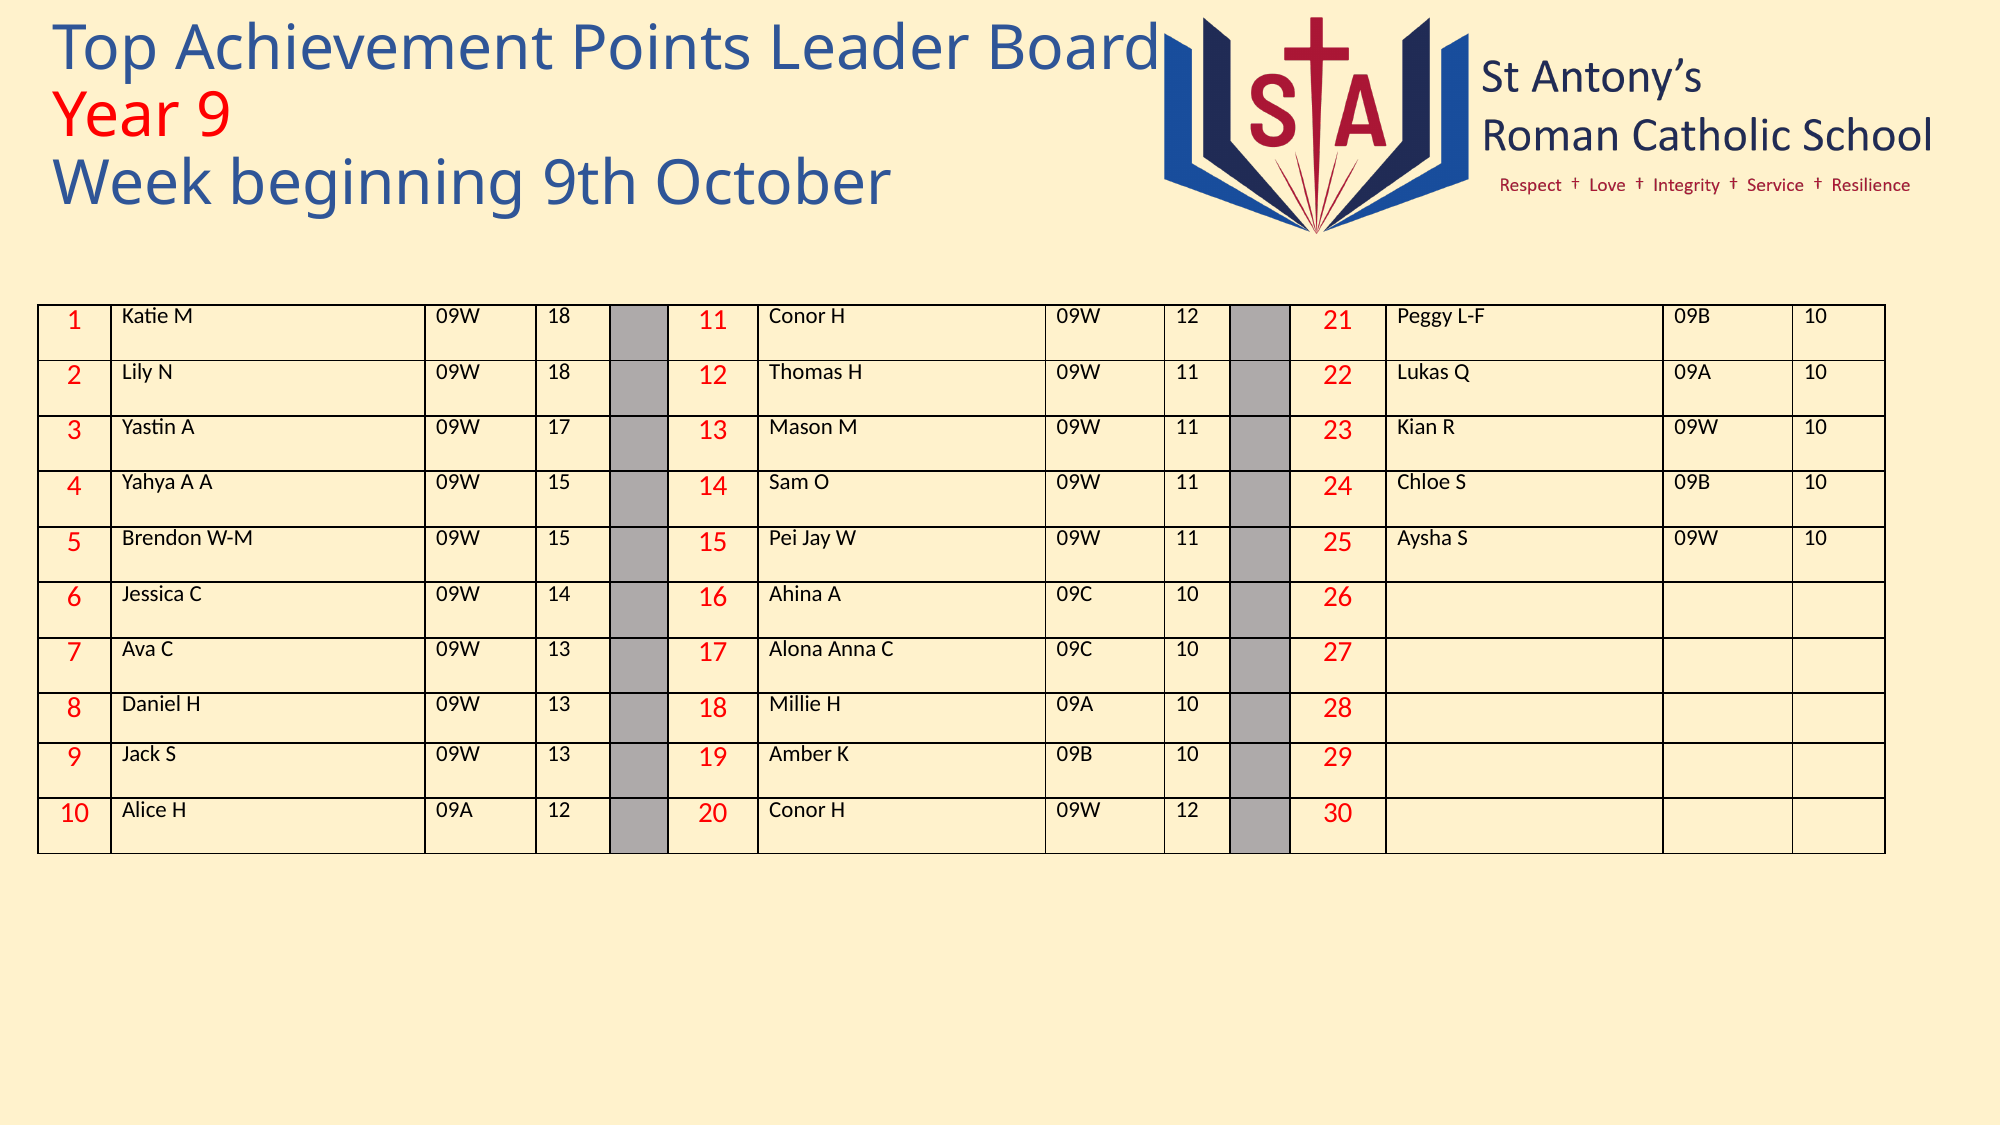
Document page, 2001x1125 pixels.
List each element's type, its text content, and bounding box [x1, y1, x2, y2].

table_cell 09W [426, 417, 535, 470]
table_cell [611, 528, 667, 581]
table_cell 09W [426, 744, 535, 797]
table_cell 10 [1165, 639, 1229, 692]
table_cell 23 [1291, 417, 1385, 470]
table_cell 10 [1793, 472, 1884, 526]
table_cell [1231, 417, 1289, 470]
table_cell [1387, 694, 1662, 742]
table_cell 17 [669, 639, 757, 692]
table_cell [1231, 528, 1289, 581]
table_cell 10 [1793, 417, 1884, 470]
table_cell 10 [1165, 583, 1229, 637]
table_cell Yahya A A [112, 472, 424, 526]
table_cell [1231, 472, 1289, 526]
table_cell 19 [669, 744, 757, 797]
table_cell 09W [1046, 799, 1164, 853]
table_cell Yastin A [112, 417, 424, 470]
table_cell Mason M [759, 417, 1045, 470]
table_cell 09C [1046, 583, 1164, 637]
table_cell 12 [1165, 799, 1229, 853]
table_cell [611, 694, 667, 742]
table_cell [1231, 361, 1289, 415]
table_cell 4 [39, 472, 110, 526]
table_cell 09B [1046, 744, 1164, 797]
table_cell 25 [1291, 528, 1385, 581]
table_cell 11 [1165, 417, 1229, 470]
table_cell [1231, 639, 1289, 692]
table_cell [1793, 583, 1884, 637]
table_cell 09W [1664, 528, 1792, 581]
table_cell [1231, 694, 1289, 742]
table_cell [611, 417, 667, 470]
table_cell 15 [537, 472, 609, 526]
table_cell [1664, 799, 1792, 853]
table_cell 22 [1291, 361, 1385, 415]
table_cell 09W [1664, 417, 1792, 470]
table_cell 13 [537, 744, 609, 797]
table_cell Lily N [112, 361, 424, 415]
table_cell [1793, 799, 1884, 853]
table_cell Jessica C [112, 583, 424, 637]
table_cell 13 [537, 639, 609, 692]
table_cell 09B [1664, 472, 1792, 526]
table_cell 09W [1046, 472, 1164, 526]
table_cell [1231, 583, 1289, 637]
table_cell 09A [1046, 694, 1164, 742]
table_header [611, 306, 667, 360]
table_cell Daniel H [112, 694, 424, 742]
table_cell [1231, 744, 1289, 797]
table_cell [1231, 799, 1289, 853]
table_cell Lukas Q [1387, 361, 1662, 415]
table_header 1 [39, 306, 110, 360]
table_cell 26 [1291, 583, 1385, 637]
table_cell [1387, 583, 1662, 637]
table_cell Aysha S [1387, 528, 1662, 581]
table_cell [1664, 694, 1792, 742]
table_cell 29 [1291, 744, 1385, 797]
table_header Conor H [759, 306, 1045, 360]
table_cell 9 [39, 744, 110, 797]
table_cell 10 [39, 799, 110, 853]
table_cell Alona Anna C [759, 639, 1045, 692]
table_cell 09W [1046, 528, 1164, 581]
table_cell 30 [1291, 799, 1385, 853]
title Top Achievement Points Leader Board Year 9 Week beginning 9th October [37, 7, 1963, 306]
table_header 12 [1165, 306, 1229, 360]
table_cell 11 [1165, 361, 1229, 415]
table_cell [1793, 694, 1884, 742]
table_cell Ahina A [759, 583, 1045, 637]
table_cell Thomas H [759, 361, 1045, 415]
table_cell 14 [669, 472, 757, 526]
table_cell 7 [39, 639, 110, 692]
table_cell 09W [426, 361, 535, 415]
table_header 21 [1291, 306, 1385, 360]
table_cell 09W [426, 639, 535, 692]
table_cell [1793, 639, 1884, 692]
table_cell 10 [1165, 694, 1229, 742]
table_cell 10 [1793, 361, 1884, 415]
table_cell [1387, 744, 1662, 797]
table_cell 12 [669, 361, 757, 415]
table_cell Sam O [759, 472, 1045, 526]
table_header 10 [1793, 306, 1884, 360]
table_cell 10 [1165, 744, 1229, 797]
table_cell [611, 361, 667, 415]
table_header Katie M [112, 306, 424, 360]
table_cell Chloe S [1387, 472, 1662, 526]
table_cell 09A [426, 799, 535, 853]
table_cell 28 [1291, 694, 1385, 742]
table_cell Pei Jay W [759, 528, 1045, 581]
table_cell 13 [669, 417, 757, 470]
table_cell 09W [426, 528, 535, 581]
table_cell [611, 799, 667, 853]
table_cell 17 [537, 417, 609, 470]
table_cell 11 [1165, 472, 1229, 526]
table_header 11 [669, 306, 757, 360]
table_cell Jack S [112, 744, 424, 797]
table_cell [611, 472, 667, 526]
table_cell 15 [669, 528, 757, 581]
table_cell 09W [1046, 361, 1164, 415]
table_cell 09W [426, 472, 535, 526]
table_cell 11 [1165, 528, 1229, 581]
picture [1164, 17, 1963, 234]
table_cell Conor H [759, 799, 1045, 853]
table_cell 09W [426, 694, 535, 742]
table_cell 3 [39, 417, 110, 470]
table_cell 15 [537, 528, 609, 581]
table_header 09W [1046, 306, 1164, 360]
table_cell 5 [39, 528, 110, 581]
table_cell 09A [1664, 361, 1792, 415]
table_cell 27 [1291, 639, 1385, 692]
table_cell [1387, 639, 1662, 692]
table_header 18 [537, 306, 609, 360]
table_cell Brendon W-M [112, 528, 424, 581]
table_cell 10 [1793, 528, 1884, 581]
table_cell 09W [426, 583, 535, 637]
table_cell 2 [39, 361, 110, 415]
table_cell 13 [537, 694, 609, 742]
table_cell Alice H [112, 799, 424, 853]
table_cell [611, 639, 667, 692]
table_cell 18 [669, 694, 757, 742]
table_header 09B [1664, 306, 1792, 360]
table_cell Amber K [759, 744, 1045, 797]
table_header [1231, 306, 1289, 360]
table_cell 24 [1291, 472, 1385, 526]
table_cell 14 [537, 583, 609, 637]
table_cell Ava C [112, 639, 424, 692]
table_cell 09C [1046, 639, 1164, 692]
table_cell 09W [1046, 417, 1164, 470]
table_header Peggy L-F [1387, 306, 1662, 360]
table_cell [611, 744, 667, 797]
table_cell [1387, 799, 1662, 853]
table_cell Kian R [1387, 417, 1662, 470]
table_cell 6 [39, 583, 110, 637]
table_cell 8 [39, 694, 110, 742]
table_cell 12 [537, 799, 609, 853]
table_header 09W [426, 306, 535, 360]
table_cell 18 [537, 361, 609, 415]
table_cell [1664, 583, 1792, 637]
table_cell 16 [669, 583, 757, 637]
table_cell Millie H [759, 694, 1045, 742]
table_cell 20 [669, 799, 757, 853]
table_cell [611, 583, 667, 637]
table_cell [1664, 744, 1792, 797]
table_cell [1664, 639, 1792, 692]
table_cell [1793, 744, 1884, 797]
